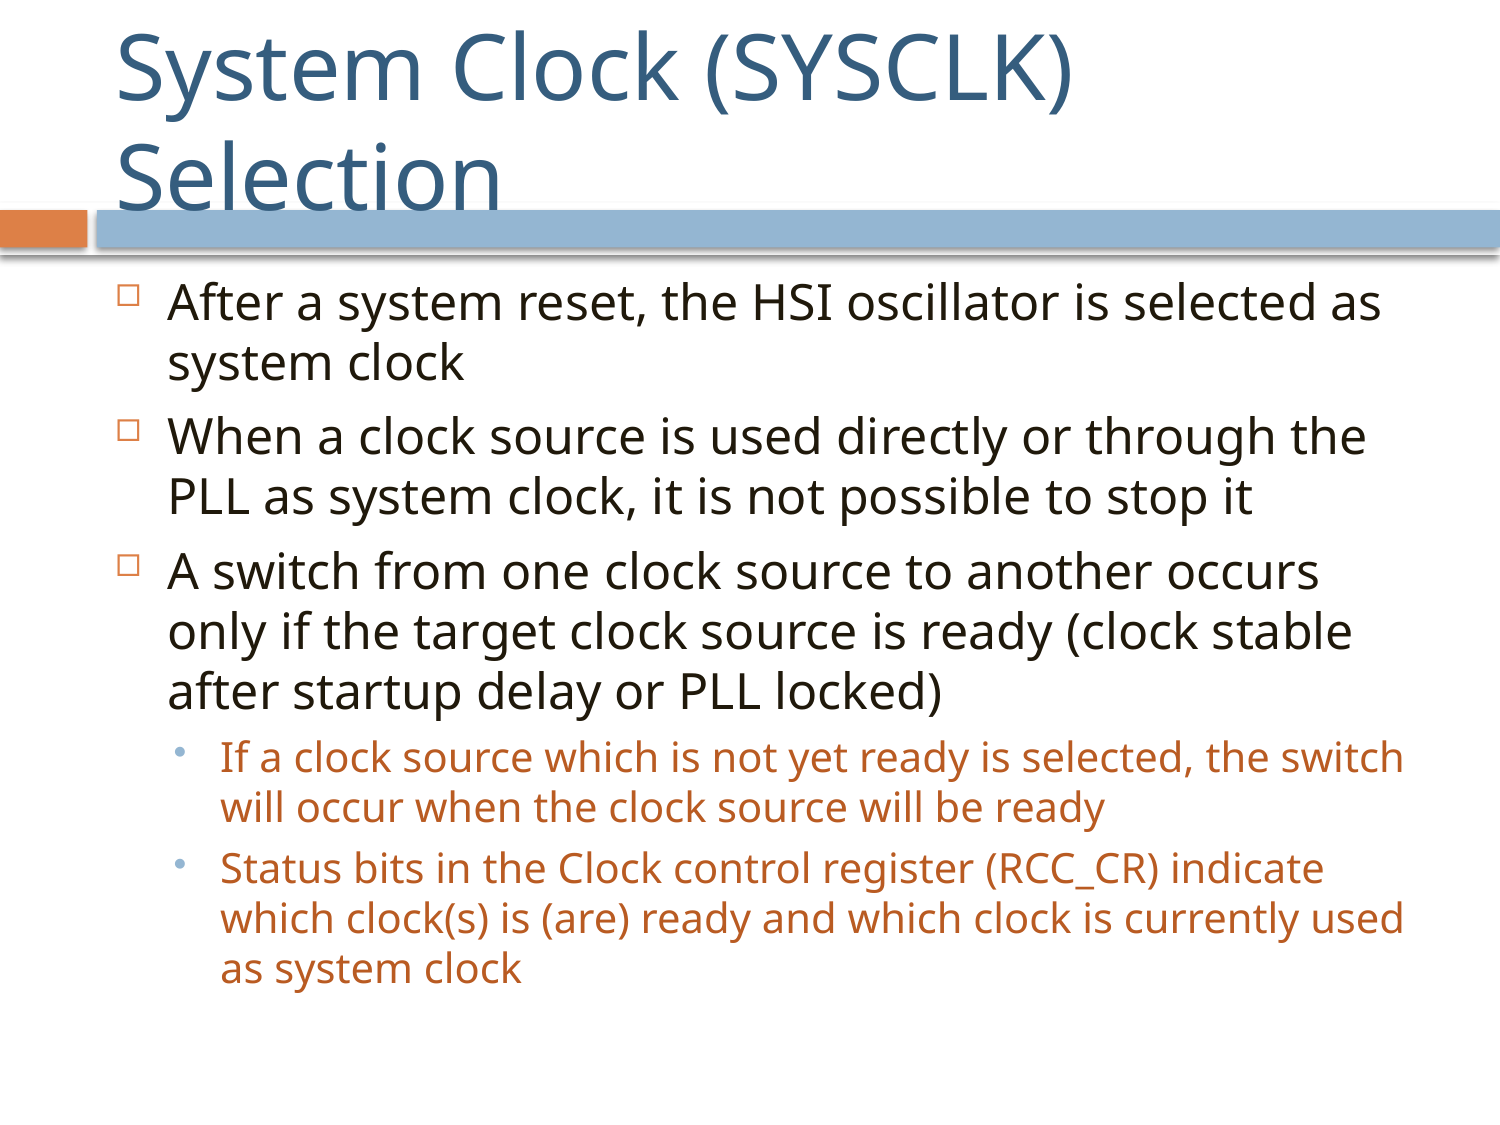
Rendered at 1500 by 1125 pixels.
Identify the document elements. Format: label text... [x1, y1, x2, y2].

list After a system reset, the HSI oscillator is selected as system clock When a clock source is used directly or through the PLL as system clock, it is not possible to stop it A switch from one clock source to another occurs only if the target clock source is ready (clock stable after startup delay or PLL locked) If a clock source which is not yet ready is selected, the switch will occur when the clock source will be ready Status bits in the Clock control register (RCC_CR) indicate which clock(s) is (are) ready and which clock is currently used as system clock [100, 262, 1438, 1000]
title System Clock (SYSCLK) Selection [100, 37, 1438, 200]
